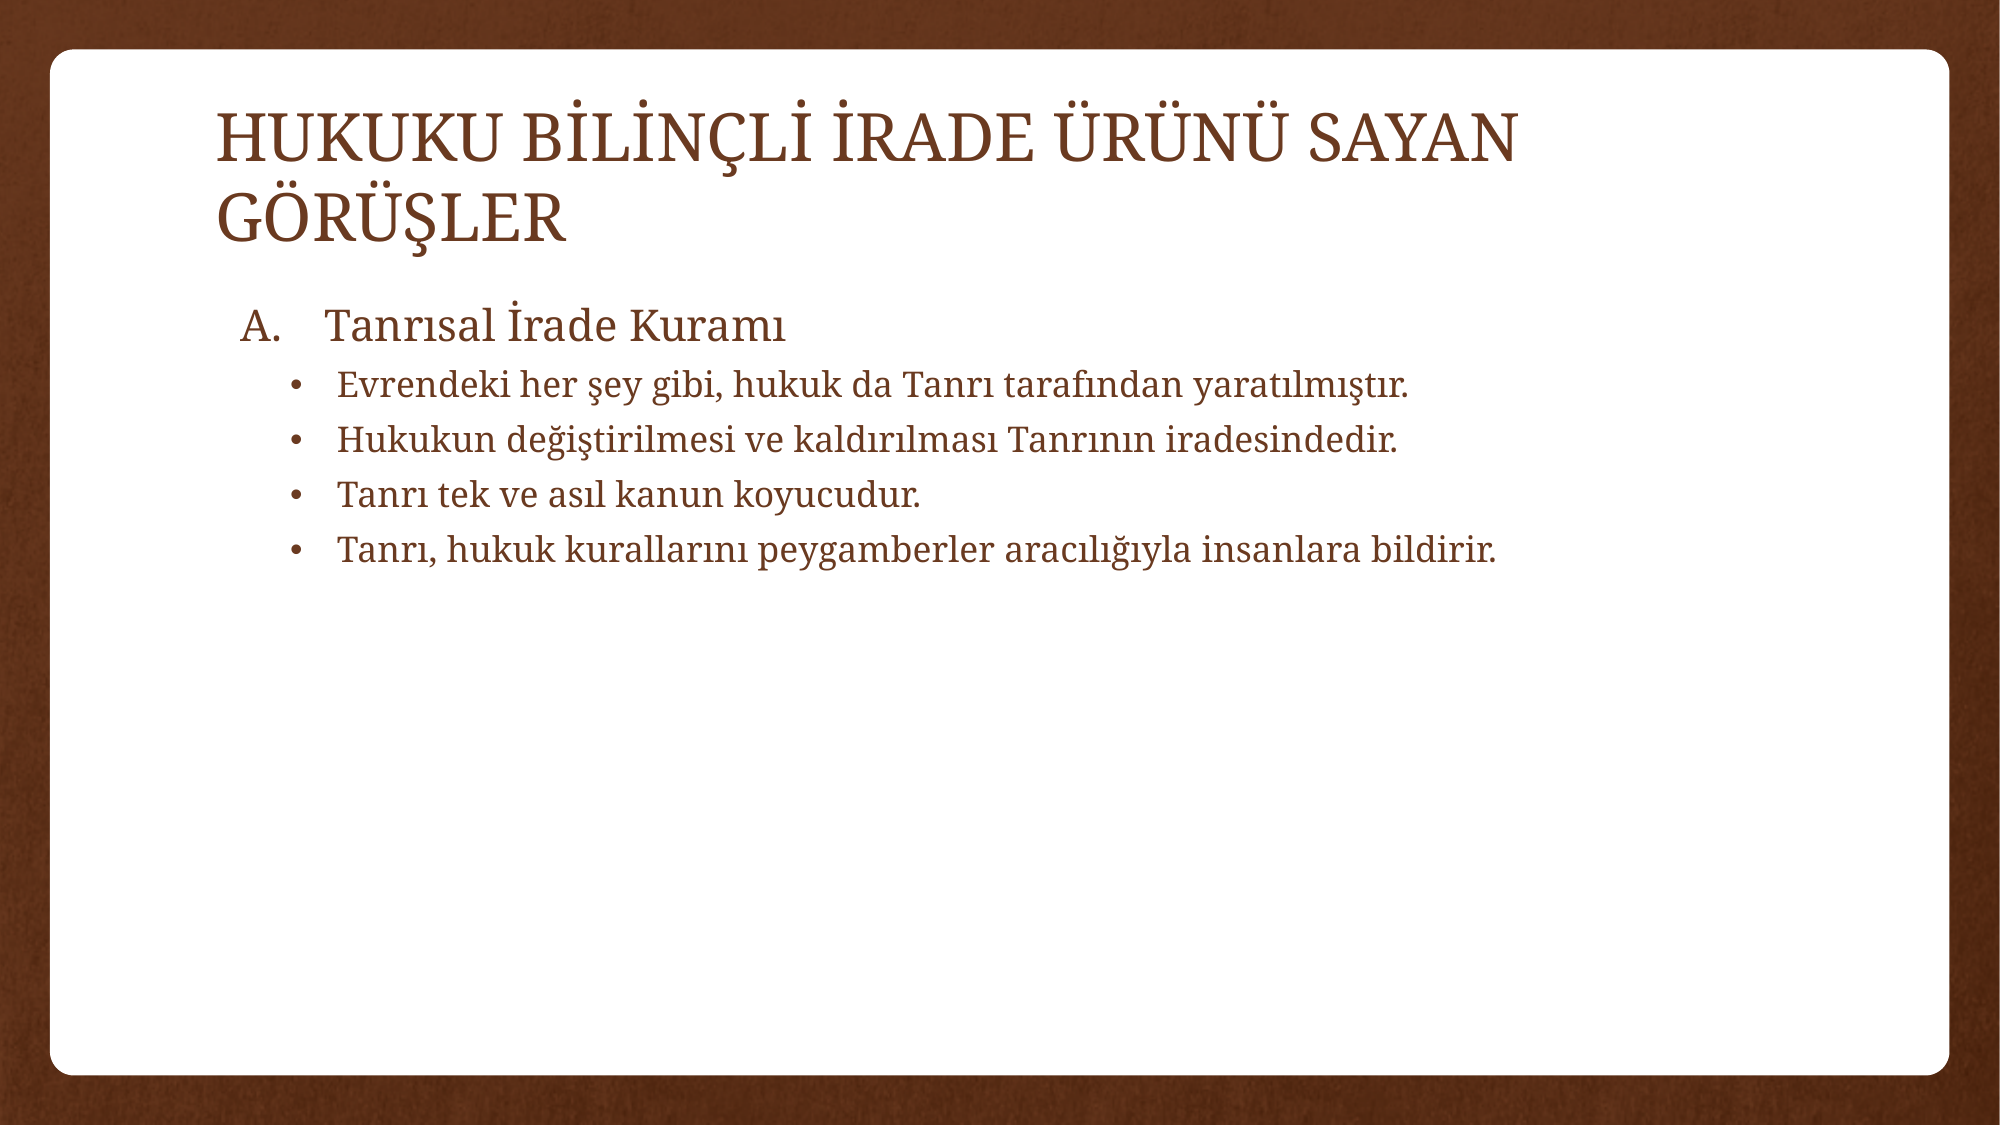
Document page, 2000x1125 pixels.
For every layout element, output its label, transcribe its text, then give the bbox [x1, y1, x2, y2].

list Tanrısal İrade Kuramı Evrendeki her şey gibi, hukuk da Tanrı tarafından yaratılmıştır. Hukukun değiştirilmesi ve kaldırılması Tanrının iradesindedir. Tanrı tek ve asıl kanun koyucudur. Tanrı, hukuk kurallarını peygamberler aracılığıyla insanlara bildirir. [199, 295, 1800, 996]
title HUKUKU BİLİNÇLİ İRADE ÜRÜNÜ SAYAN GÖRÜŞLER [199, 70, 1800, 263]
